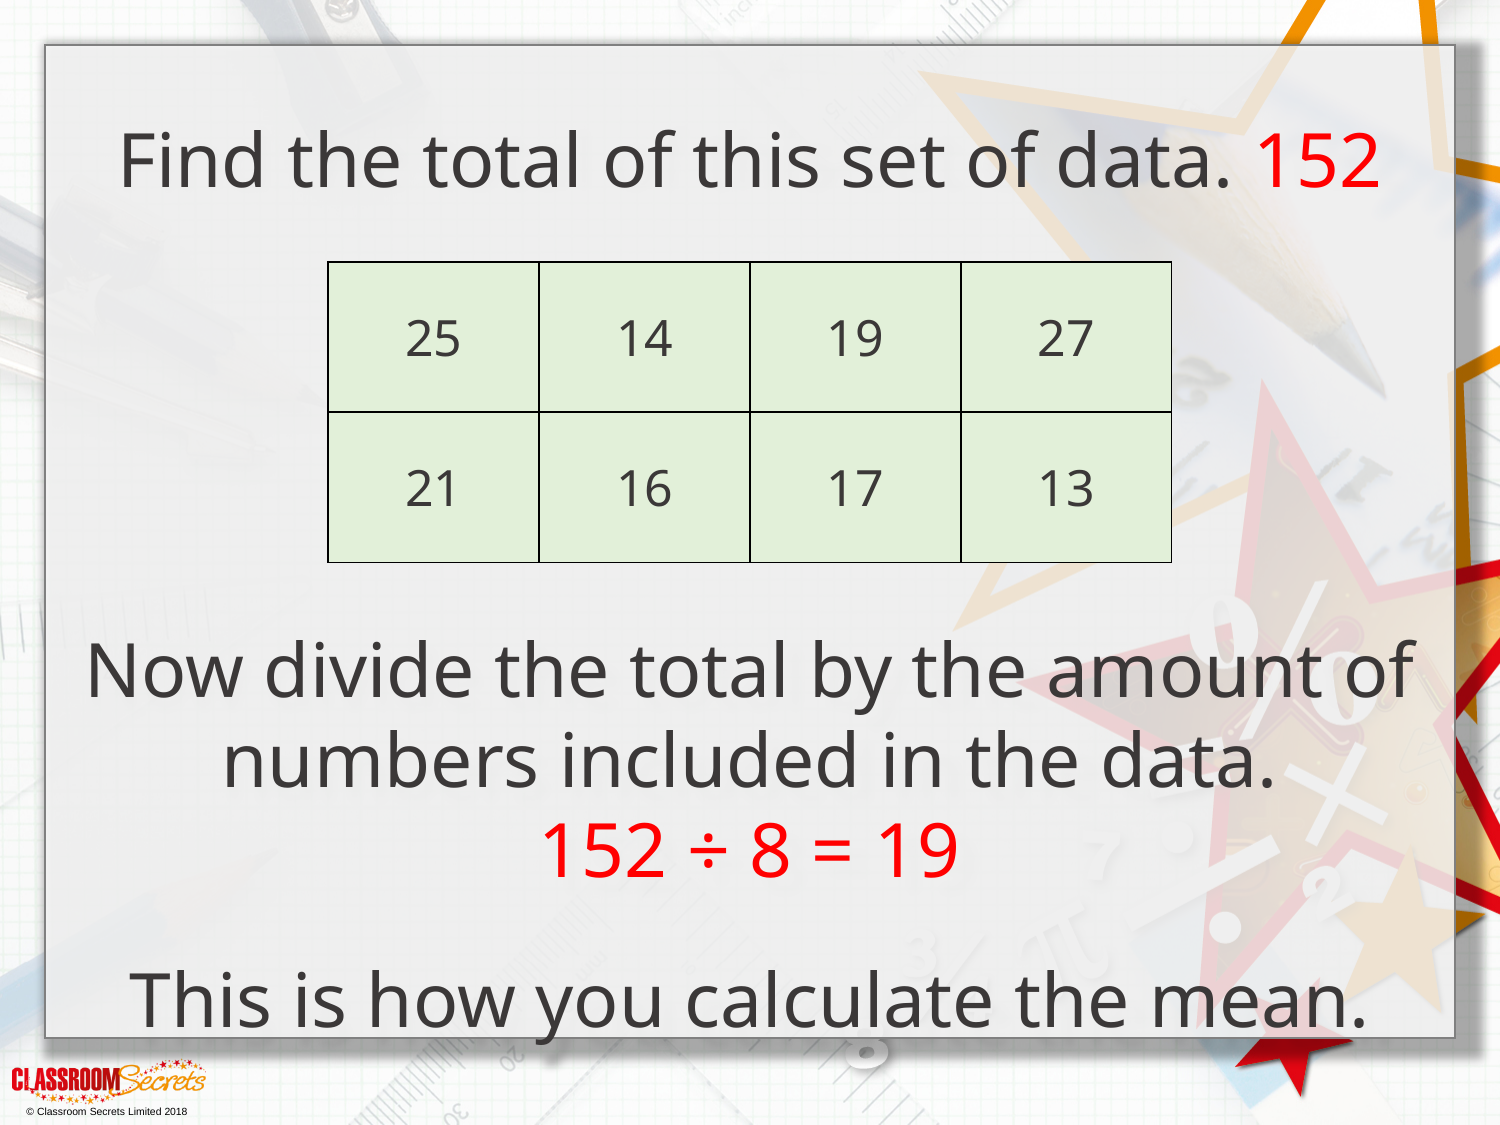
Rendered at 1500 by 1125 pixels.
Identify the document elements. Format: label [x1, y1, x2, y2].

picture [0, 0, 1500, 1125]
text_box [11, 1058, 207, 1125]
